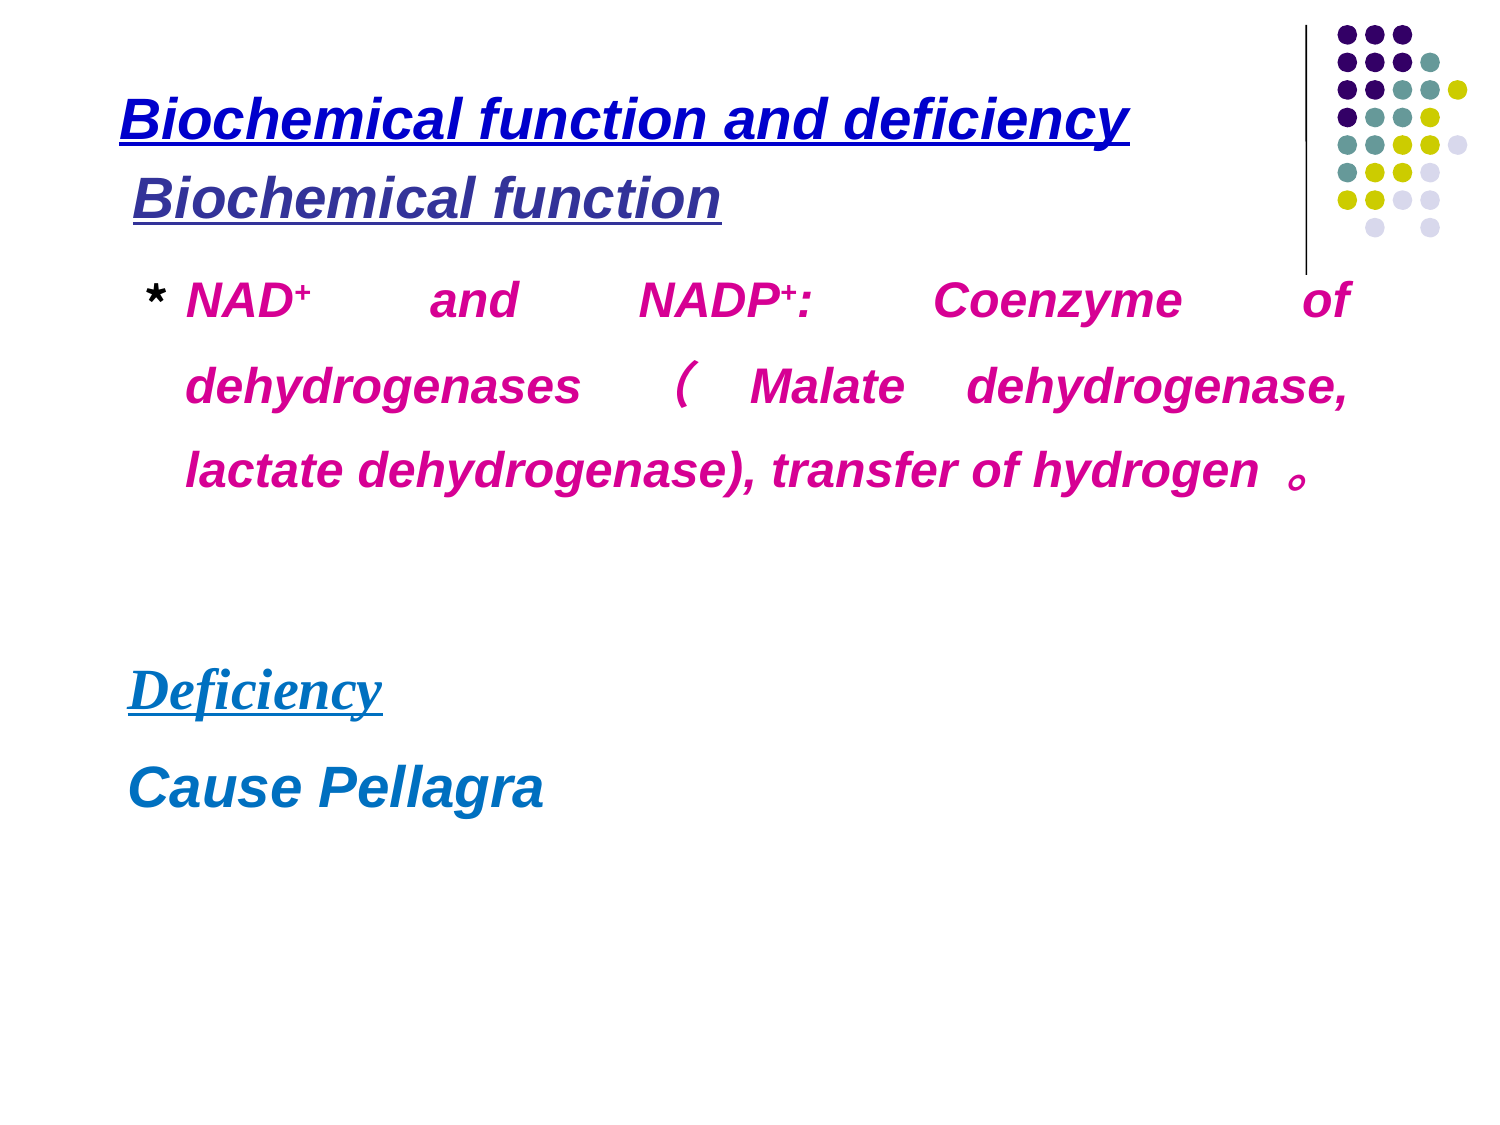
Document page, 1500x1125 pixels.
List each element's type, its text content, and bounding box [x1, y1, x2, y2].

text_box [187, 673, 708, 738]
text_box Biochemical function and deficiency [29, 66, 1299, 244]
text_box Biochemical function ﹡NAD+ and NADP+: Coenzyme of dehydrogenases（Malate dehydrogenase, lactate dehydrogenase), transfer of hydrogen 。 Deficiency Cause Pellagra [53, 160, 1365, 827]
